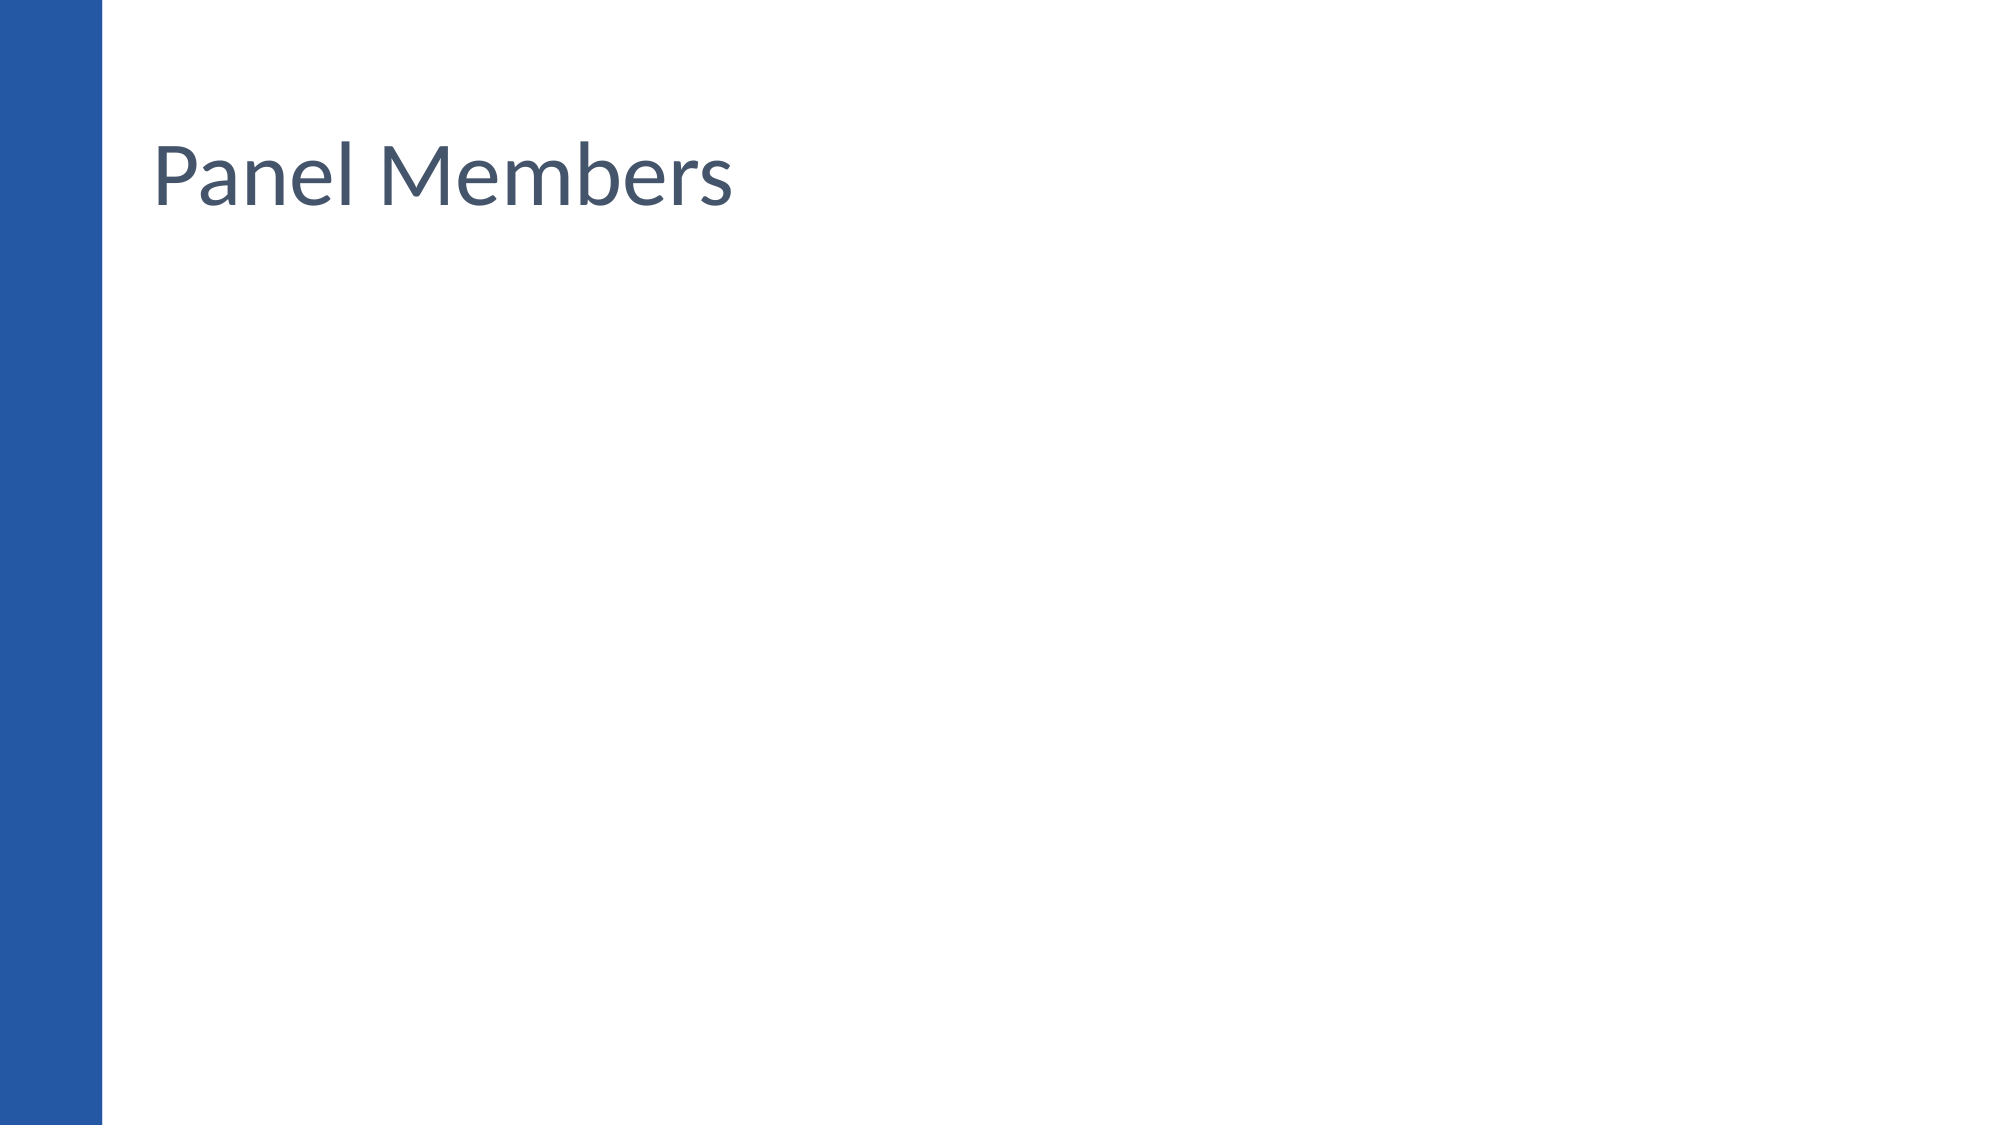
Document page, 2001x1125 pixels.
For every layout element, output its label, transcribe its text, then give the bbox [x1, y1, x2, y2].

title Panel Members [137, 59, 1863, 278]
